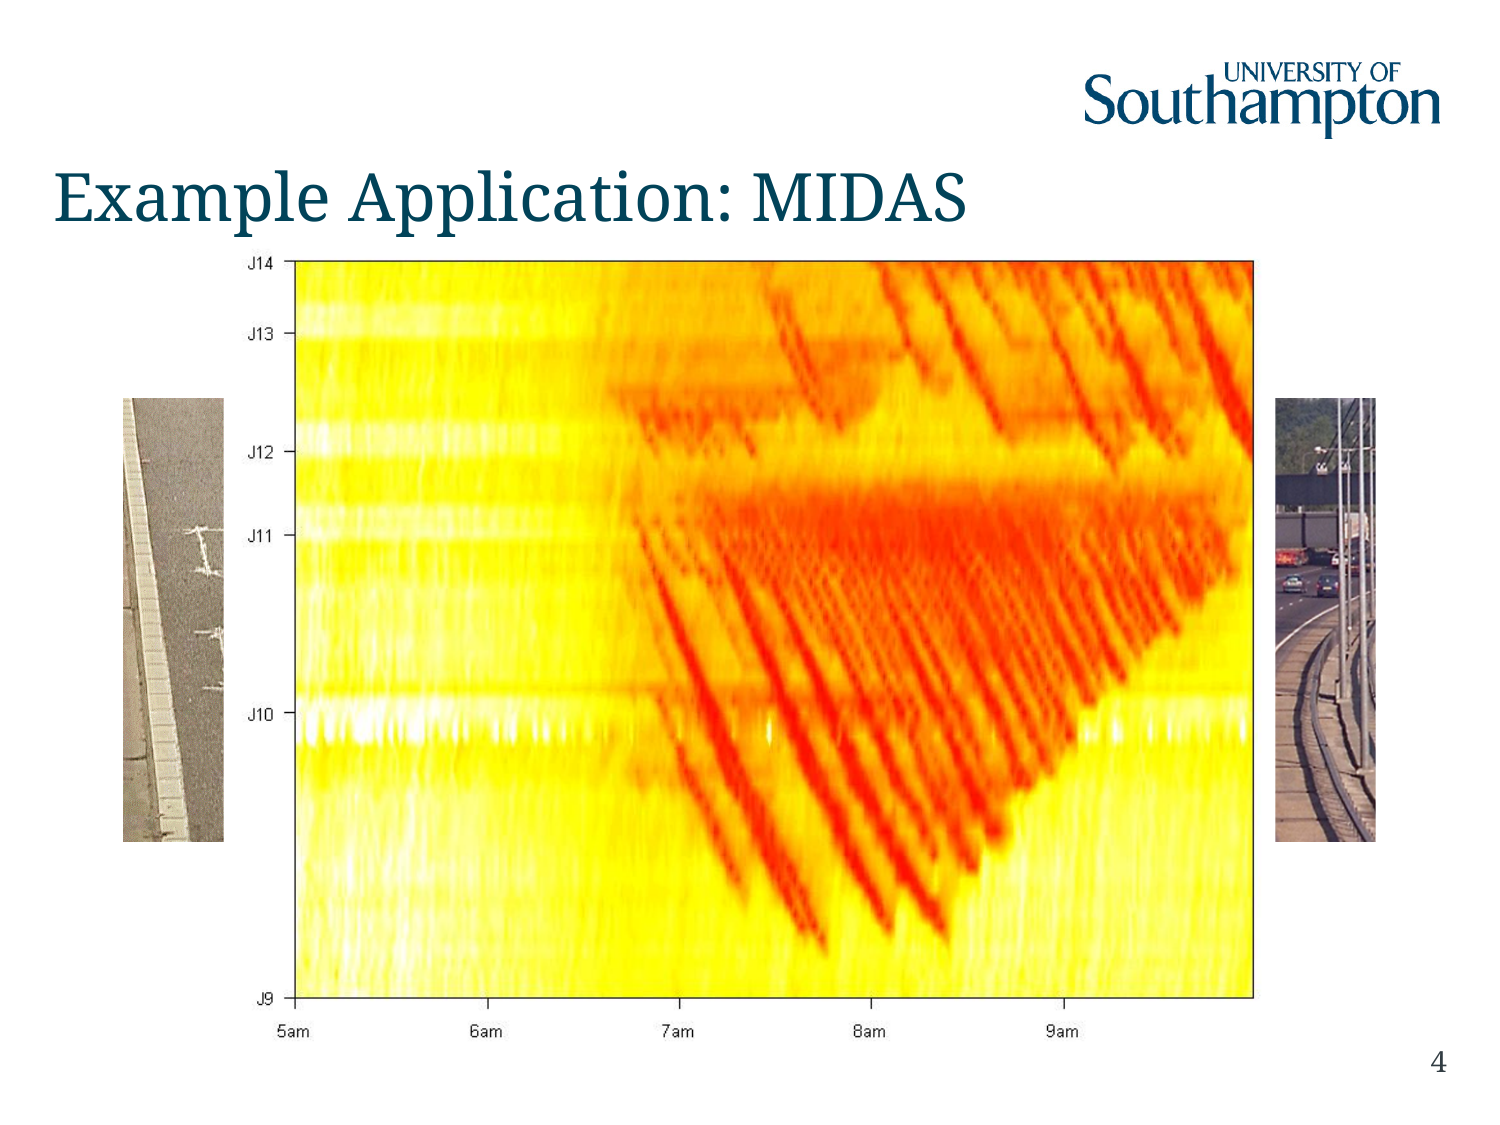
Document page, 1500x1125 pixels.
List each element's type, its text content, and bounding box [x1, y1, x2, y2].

title Example Application: MIDAS [52, 147, 1448, 255]
slide_number 4 [1159, 1035, 1448, 1088]
picture [1085, 62, 1440, 139]
picture [122, 247, 1376, 1061]
